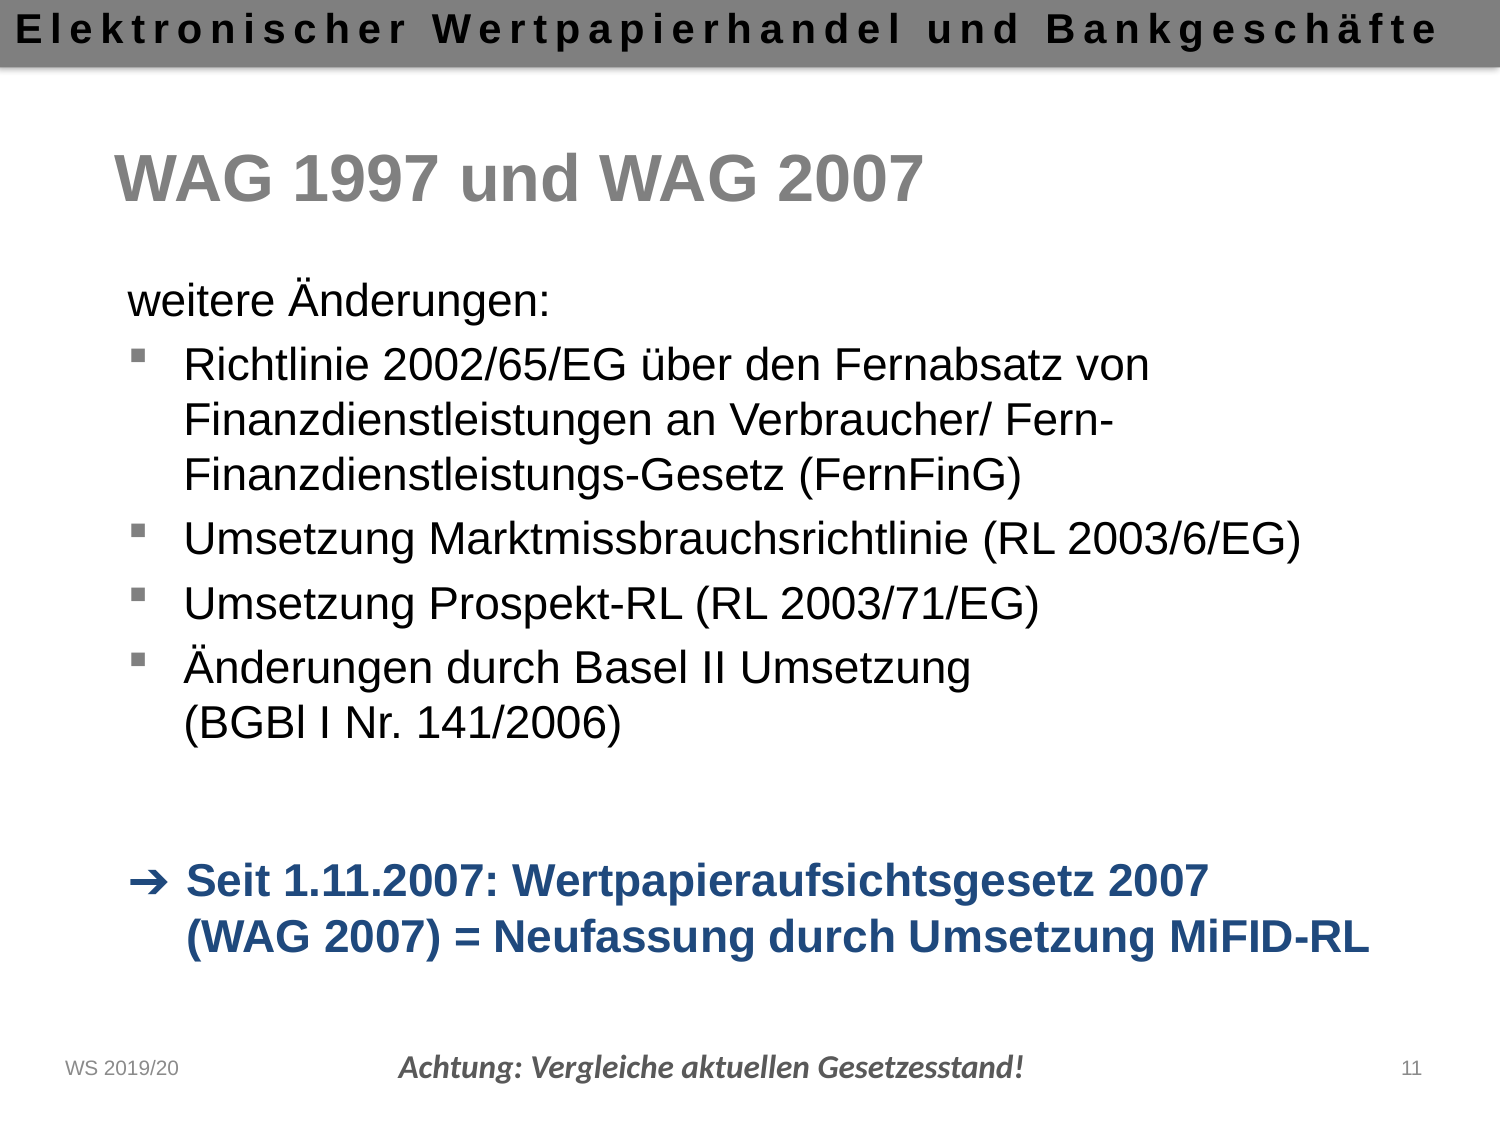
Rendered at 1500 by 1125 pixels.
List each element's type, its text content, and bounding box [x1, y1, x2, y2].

list weitere Änderungen: Richtlinie 2002/65/EG über den Fernabsatz von Finanzdienstleistungen an Verbraucher/ Fern-Finanzdienstleistungs-Gesetz (FernFinG) Umsetzung Marktmissbrauchsrichtlinie (RL 2003/6/EG) Umsetzung Prospekt-RL (RL 2003/71/EG) Änderungen durch Basel II Umsetzung (BGBl I Nr. 141/2006) Seit 1.11.2007: Wertpapieraufsichtsgesetz 2007 (WAG 2007) = Neufassung durch Umsetzung MiFID-RL [112, 262, 1388, 1013]
text_box Achtung: Vergleiche aktuellen Gesetzesstand! [383, 1037, 1134, 1093]
title WAG 1997 und WAG 2007 [99, 112, 1438, 238]
